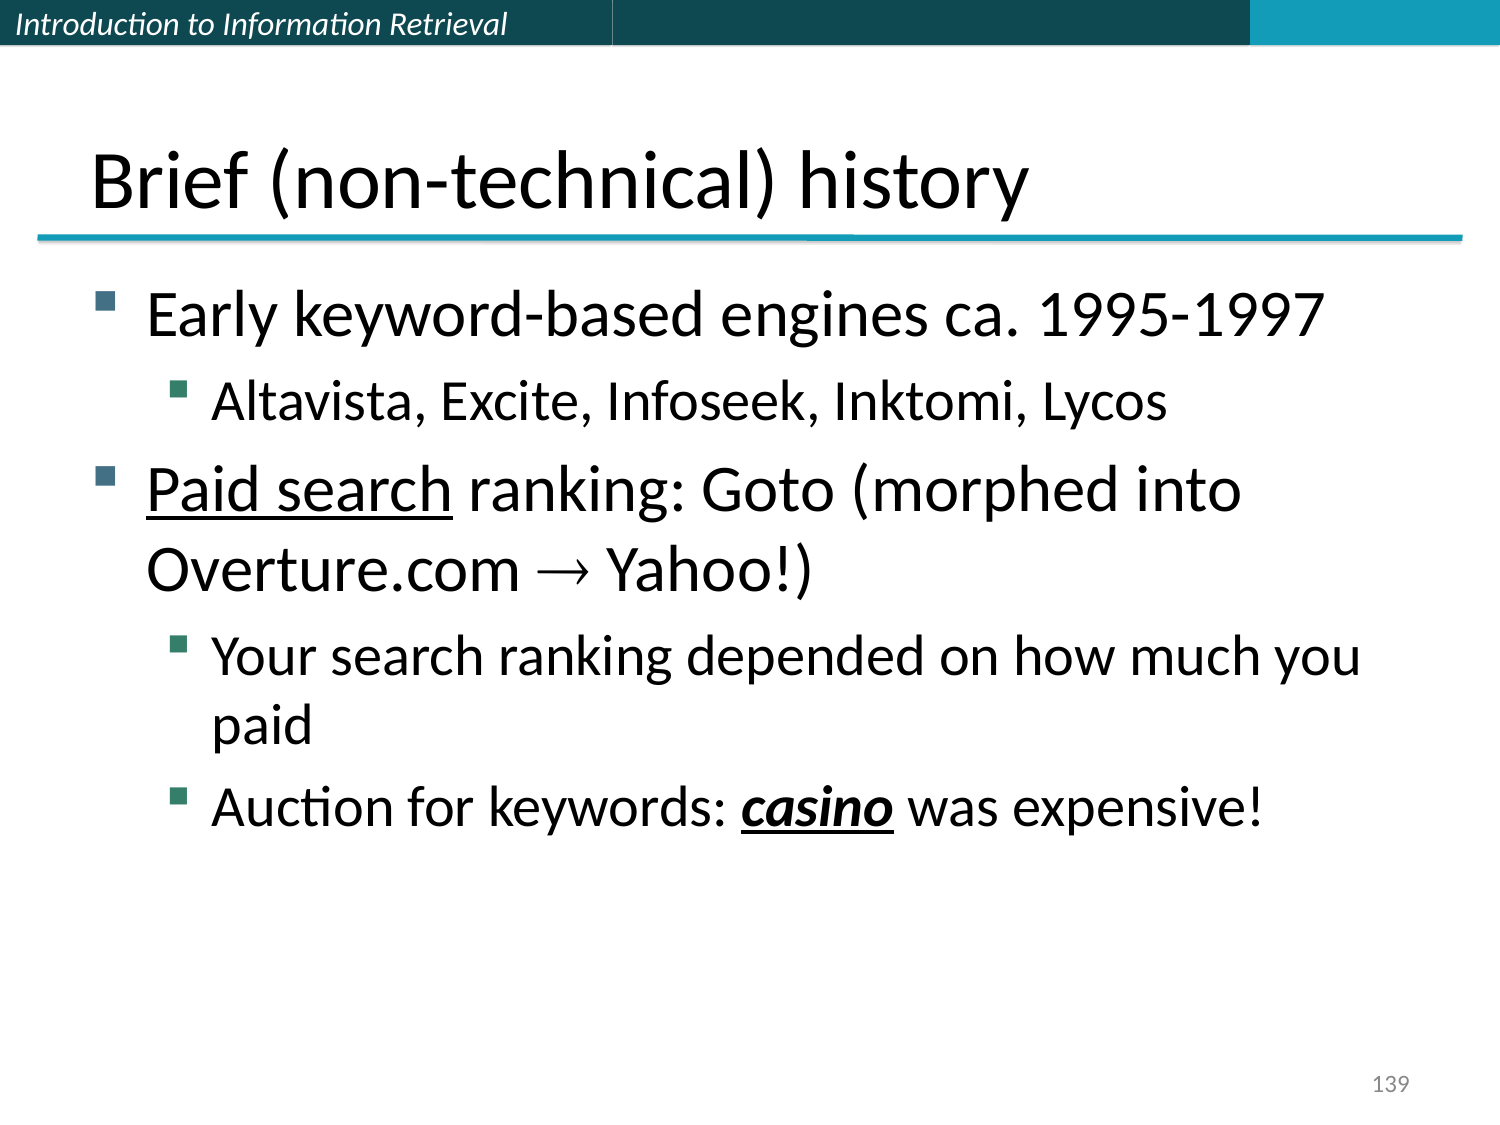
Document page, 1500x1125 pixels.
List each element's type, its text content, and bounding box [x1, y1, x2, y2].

slide_number 139 [1074, 1062, 1425, 1103]
list Early keyword-based engines ca. 1995-1997 Altavista, Excite, Infoseek, Inktomi, Lycos Paid search ranking: Goto (morphed into Overture.com  Yahoo!) Your search ranking depended on how much you paid Auction for keywords: casino was expensive! [74, 262, 1426, 1063]
title Brief (non-technical) history [74, 44, 1426, 233]
